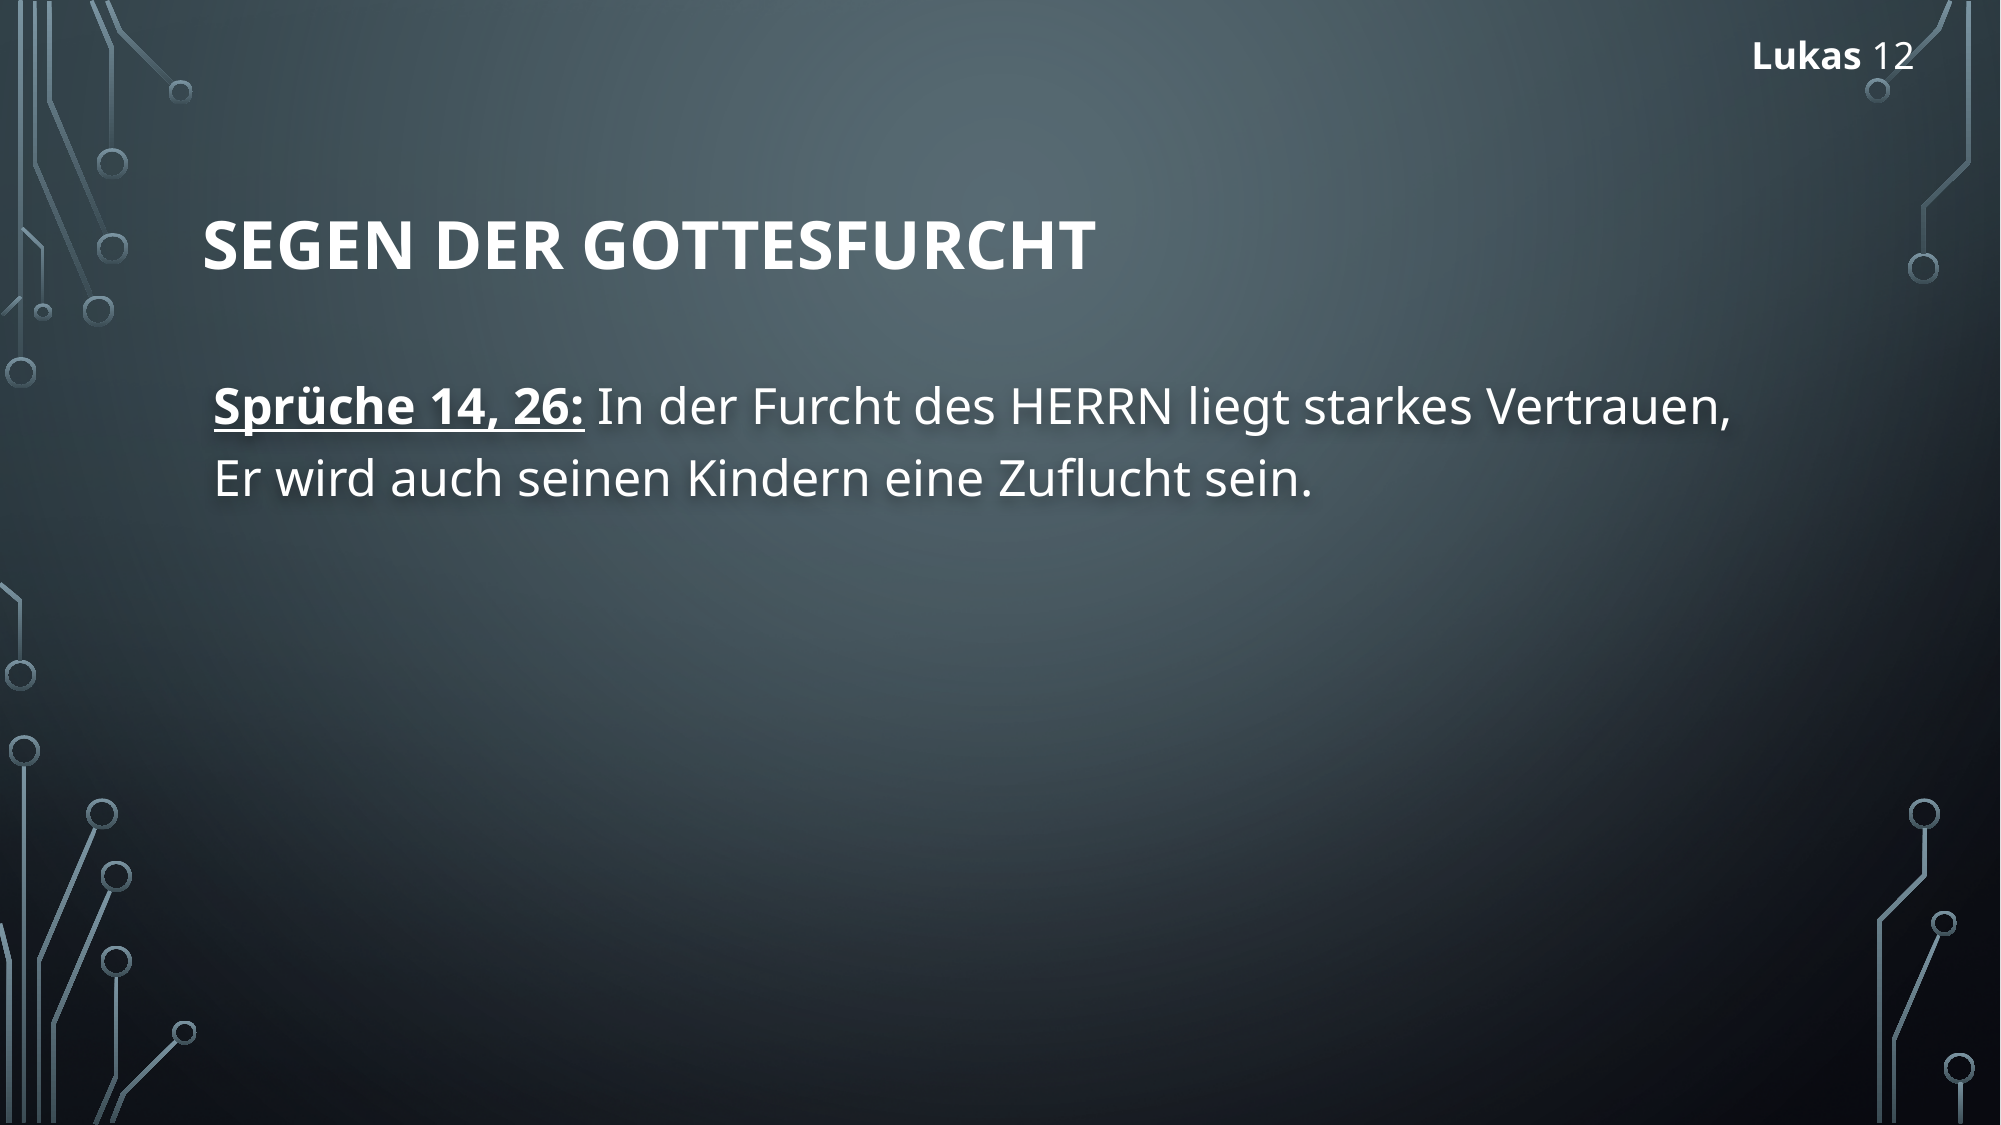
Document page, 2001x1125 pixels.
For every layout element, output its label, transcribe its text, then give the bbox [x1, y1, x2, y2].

title Segen der Gottesfurcht [187, 101, 1813, 344]
text_box Lukas 12 [1736, 24, 2000, 85]
text_box Sprüche 14, 26: In der Furcht des HERRN liegt starkes Vertrauen, Er wird auch seinen Kindern eine Zuflucht sein. [187, 344, 1813, 1036]
